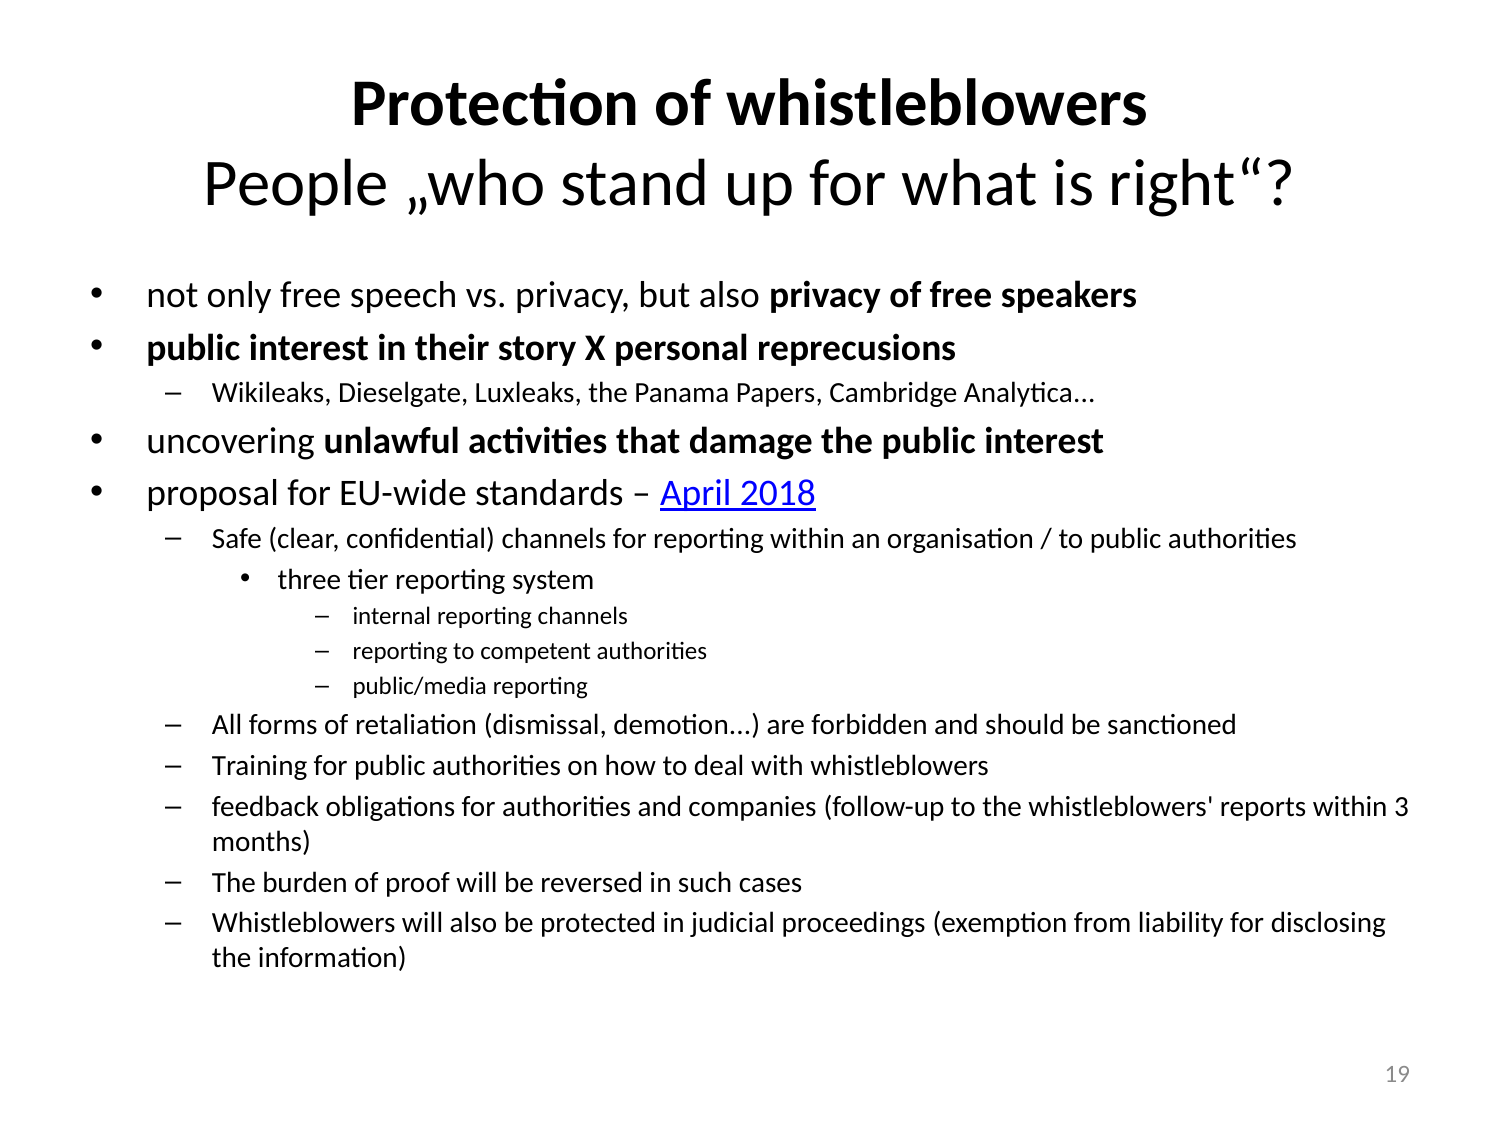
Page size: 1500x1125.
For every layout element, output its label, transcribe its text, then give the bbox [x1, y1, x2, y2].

title Protection of whistleblowers People „who stand up for what is right“? [75, 45, 1425, 233]
slide_number 19 [1074, 1042, 1425, 1103]
list not only free speech vs. privacy, but also privacy of free speakers public interest in their story X personal reprecusions Wikileaks, Dieselgate, Luxleaks, the Panama Papers, Cambridge Analytica... uncovering unlawful activities that damage the public interest proposal for EU-wide standards – April 2018 Safe (clear, confidential) channels for reporting within an organisation / to public authorities three tier reporting system internal reporting channels reporting to competent authorities public/media reporting All forms of retaliation (dismissal, demotion...) are forbidden and should be sanctioned Training for public authorities on how to deal with whistleblowers feedback obligations for authorities and companies (follow-up to the whistleblowers' reports within 3 months) The burden of proof will be reversed in such cases Whistleblowers will also be protected in judicial proceedings (exemption from liability for disclosing the information) [75, 262, 1425, 1005]
